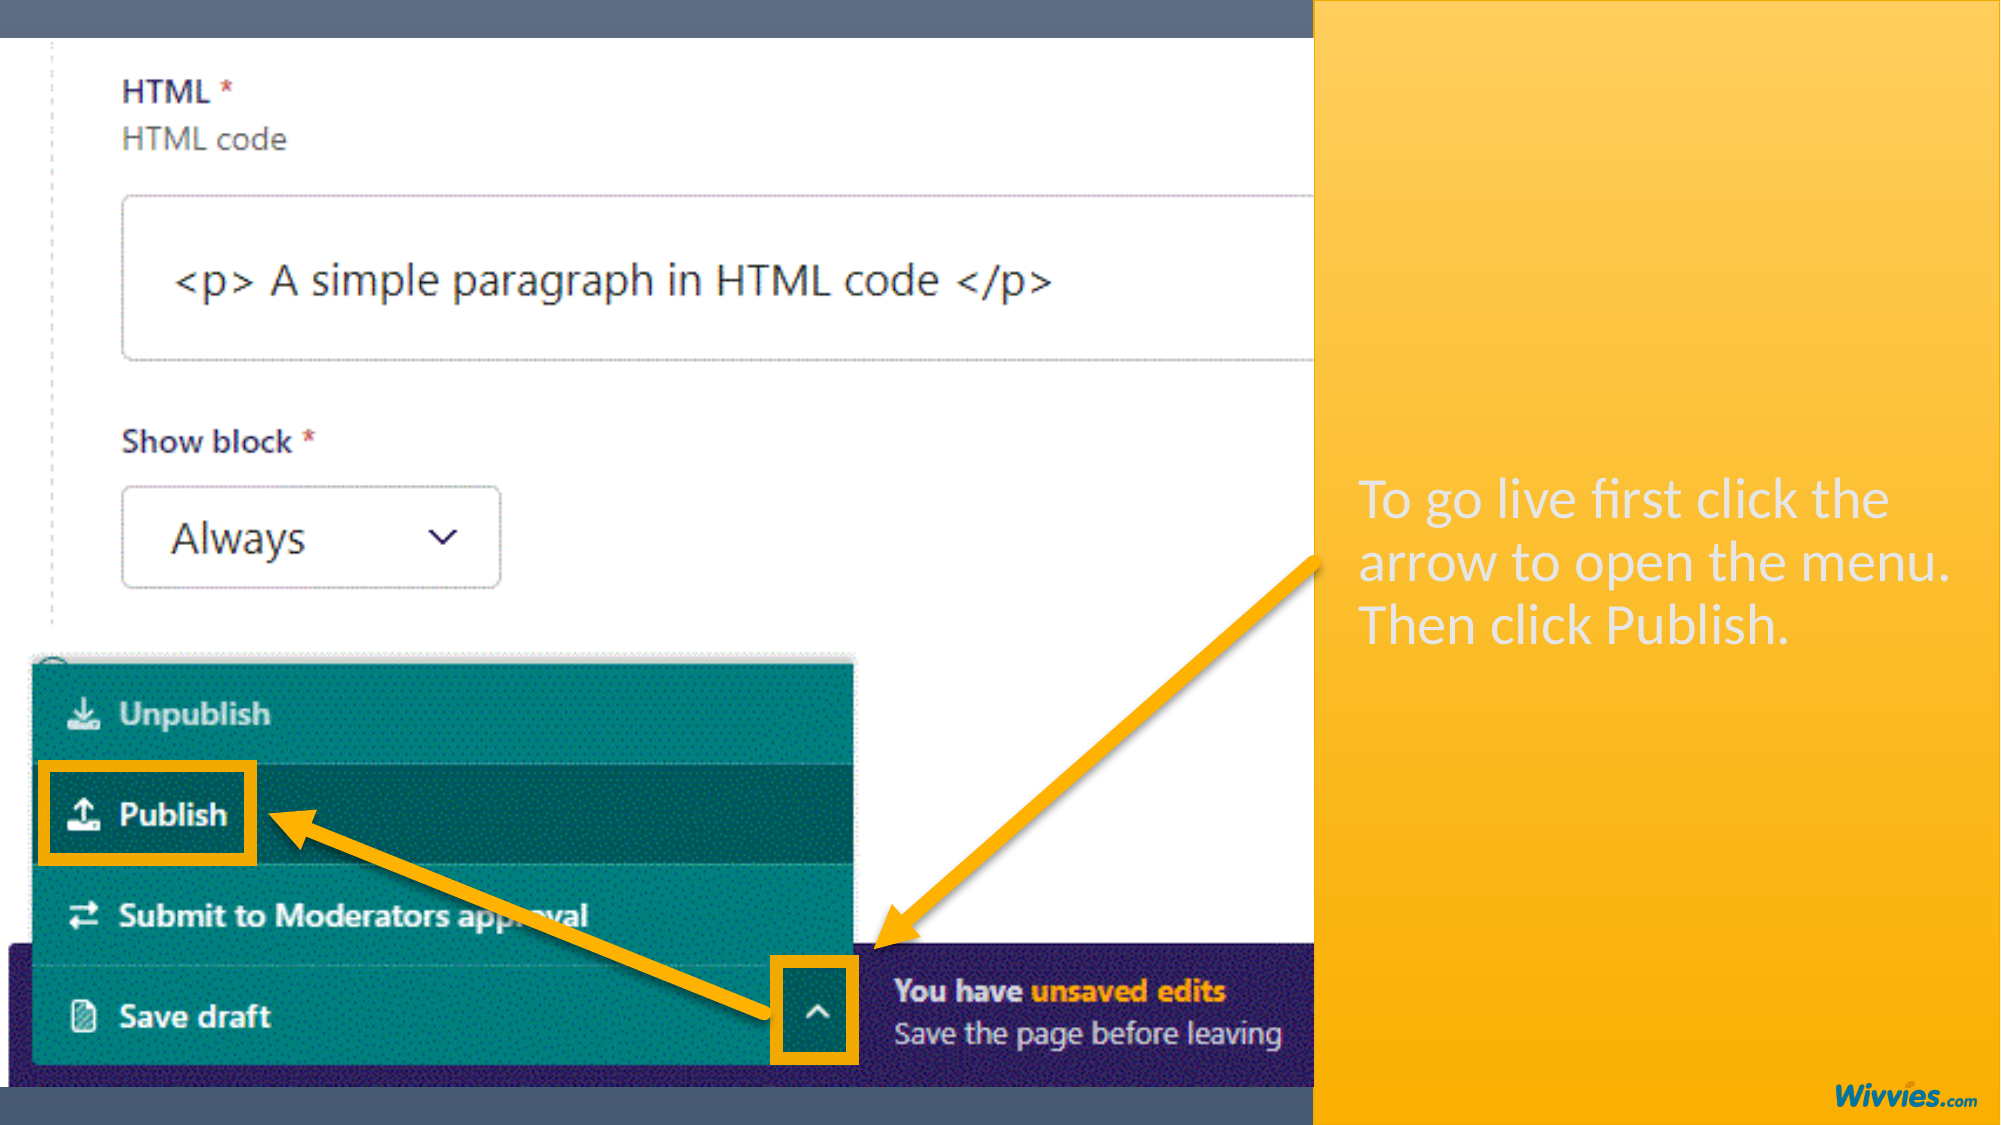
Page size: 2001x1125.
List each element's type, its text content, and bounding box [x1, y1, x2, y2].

picture [0, 0, 1314, 1125]
list To go live first click the arrow to open the menu. Then click Publish. [1314, 0, 2000, 1125]
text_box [873, 562, 1314, 950]
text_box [268, 813, 765, 1013]
